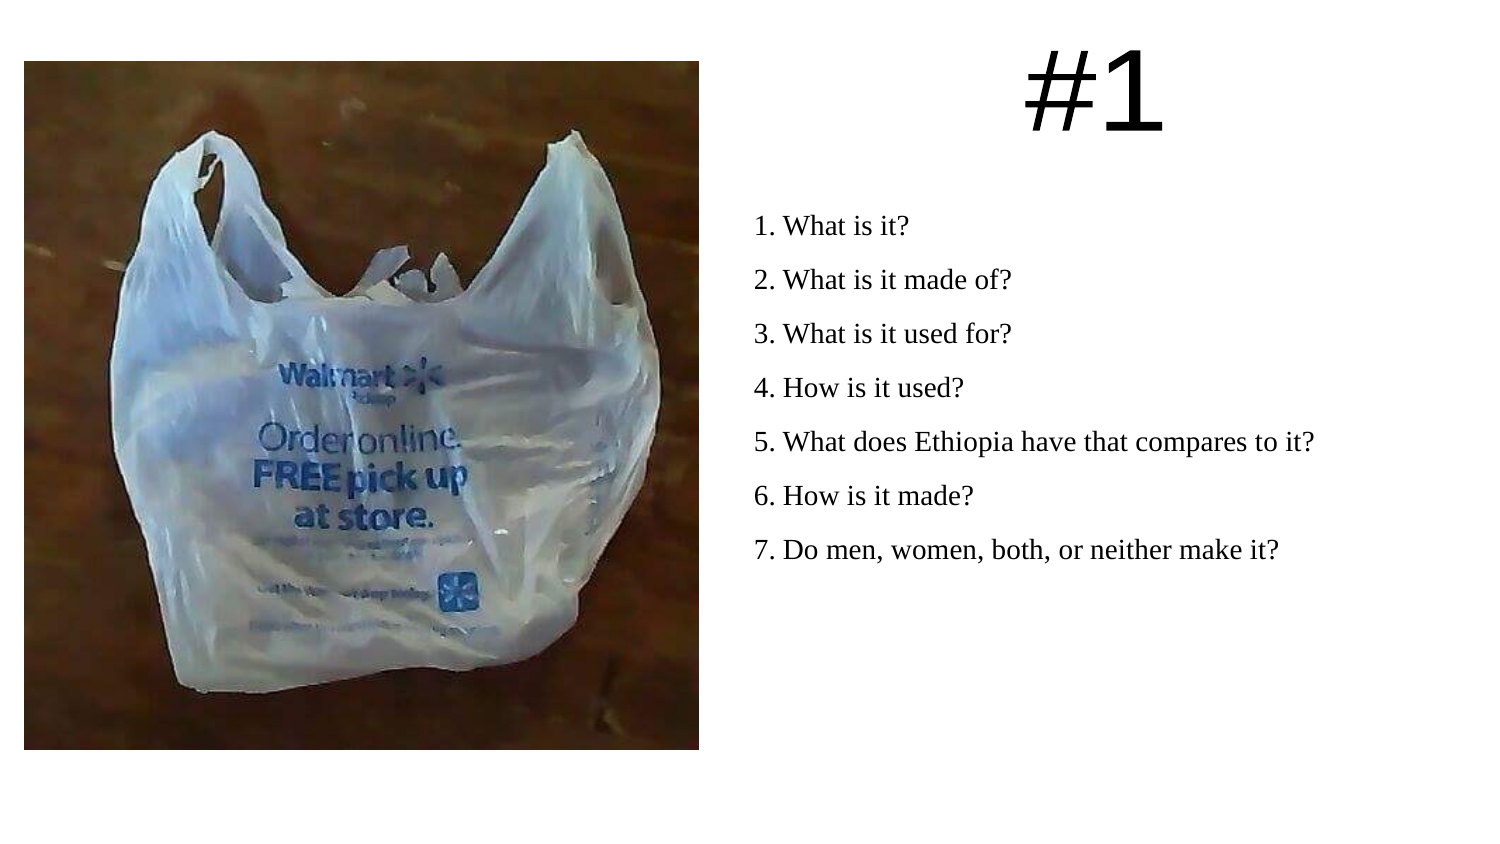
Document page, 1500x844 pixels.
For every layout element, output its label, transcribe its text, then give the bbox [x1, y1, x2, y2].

picture [24, 61, 699, 750]
list 1. What is it? 2. What is it made of? 3. What is it used for? 4. How is it used? 5. What does Ethiopia have that compares to it? 6. How is it made? 7. Do men, women, both, or neither make it? [738, 189, 1449, 750]
